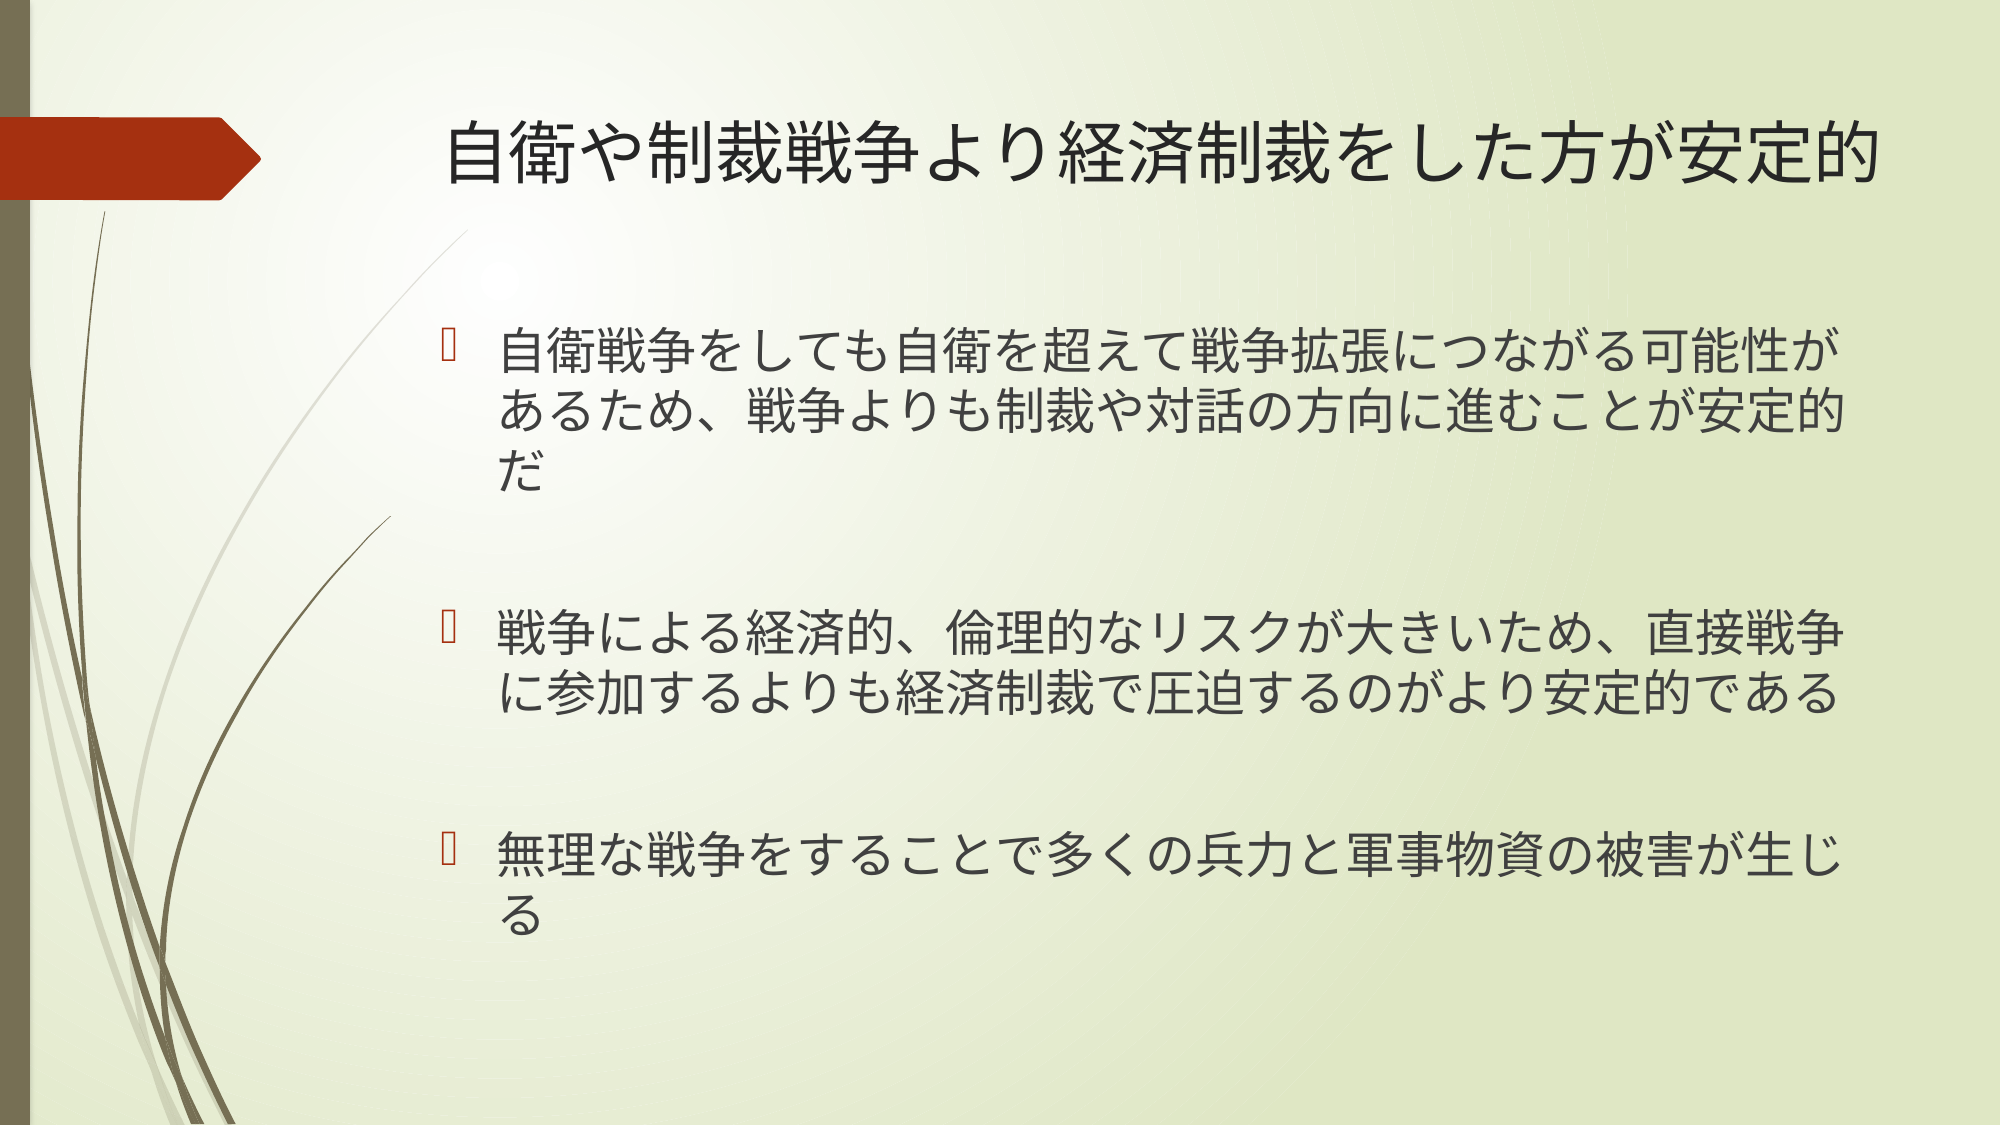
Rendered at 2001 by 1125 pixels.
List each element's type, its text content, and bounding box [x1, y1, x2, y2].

title 自衛や制裁戦争より経済制裁をした方が安定的 [425, 102, 1919, 313]
list 自衛戦争をしても自衛を超えて戦争拡張につながる可能性があるため、戦争よりも制裁や対話の方向に進むことが安定的だ 戦争による経済的、倫理的なリスクが大きいため、直接戦争に参加するよりも経済制裁で圧迫するのがより安定的である 無理な戦争をすることで多くの兵力と軍事物資の被害が生じる [425, 312, 1888, 977]
